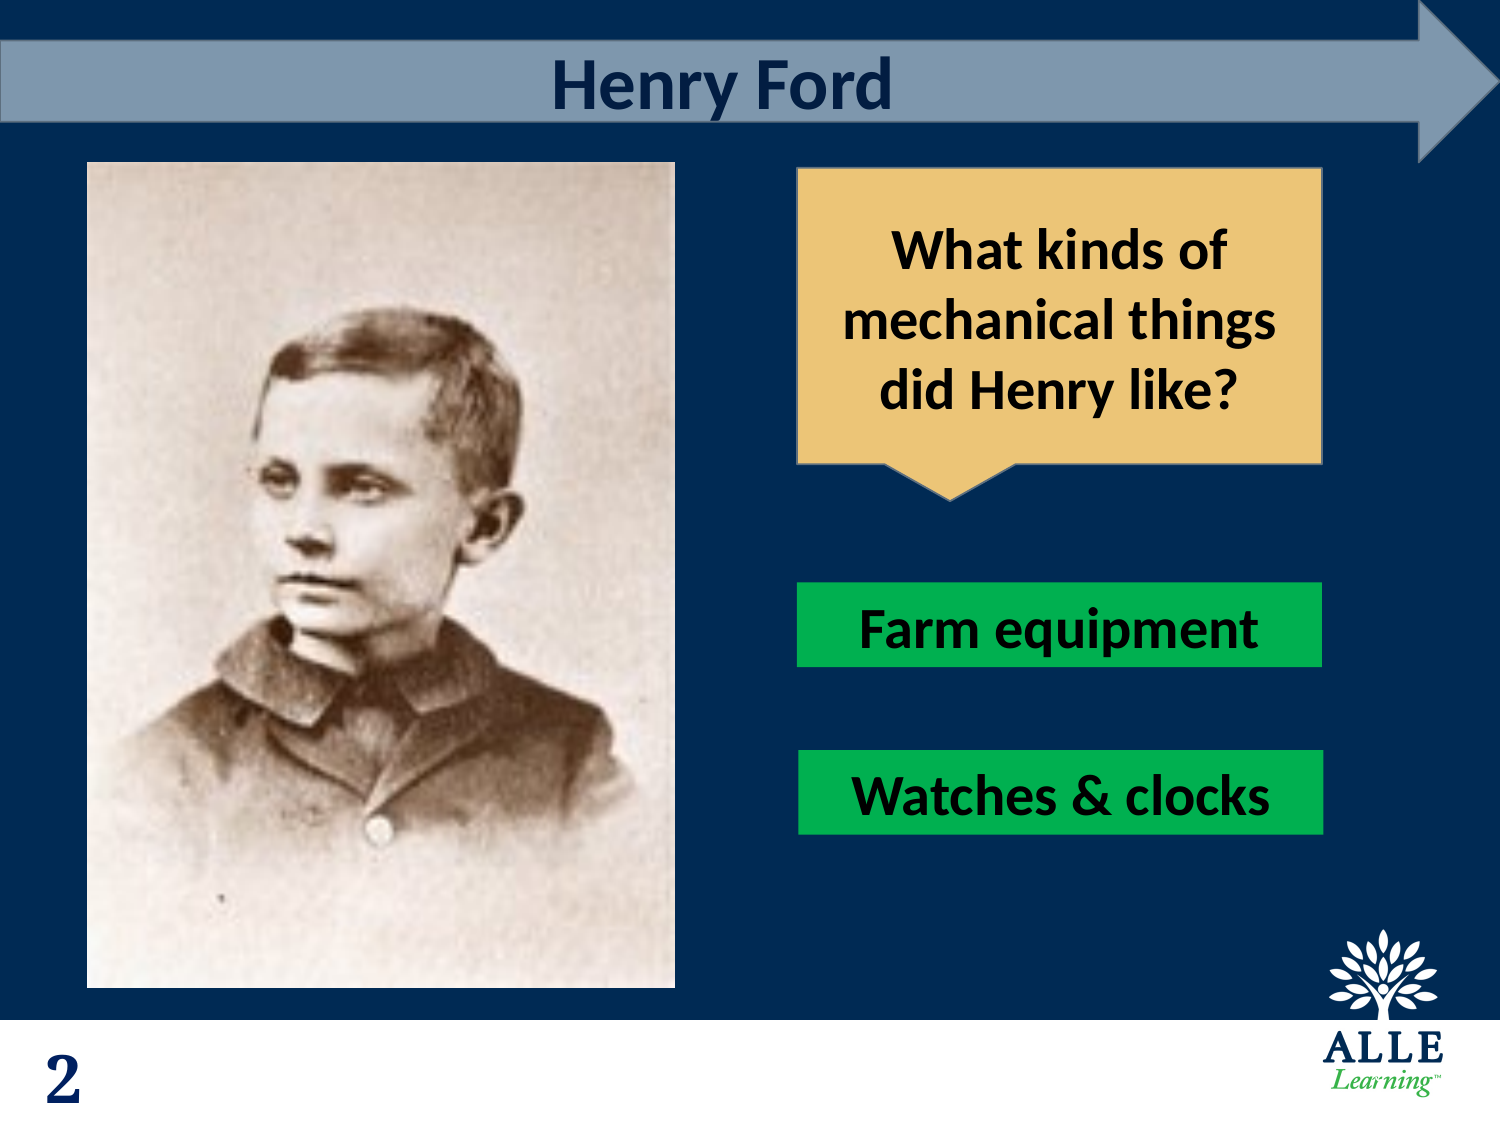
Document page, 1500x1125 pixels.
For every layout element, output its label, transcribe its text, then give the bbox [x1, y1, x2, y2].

text_box Farm equipment [796, 582, 1322, 668]
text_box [0, 0, 1500, 163]
text_box Watches & clocks [798, 750, 1324, 835]
slide_number 2 [1237, 1042, 1400, 1103]
picture [0, 163, 1500, 1125]
text_box What kinds of mechanical things did Henry like? [796, 176, 1323, 502]
text_box 2 [0, 1029, 133, 1124]
